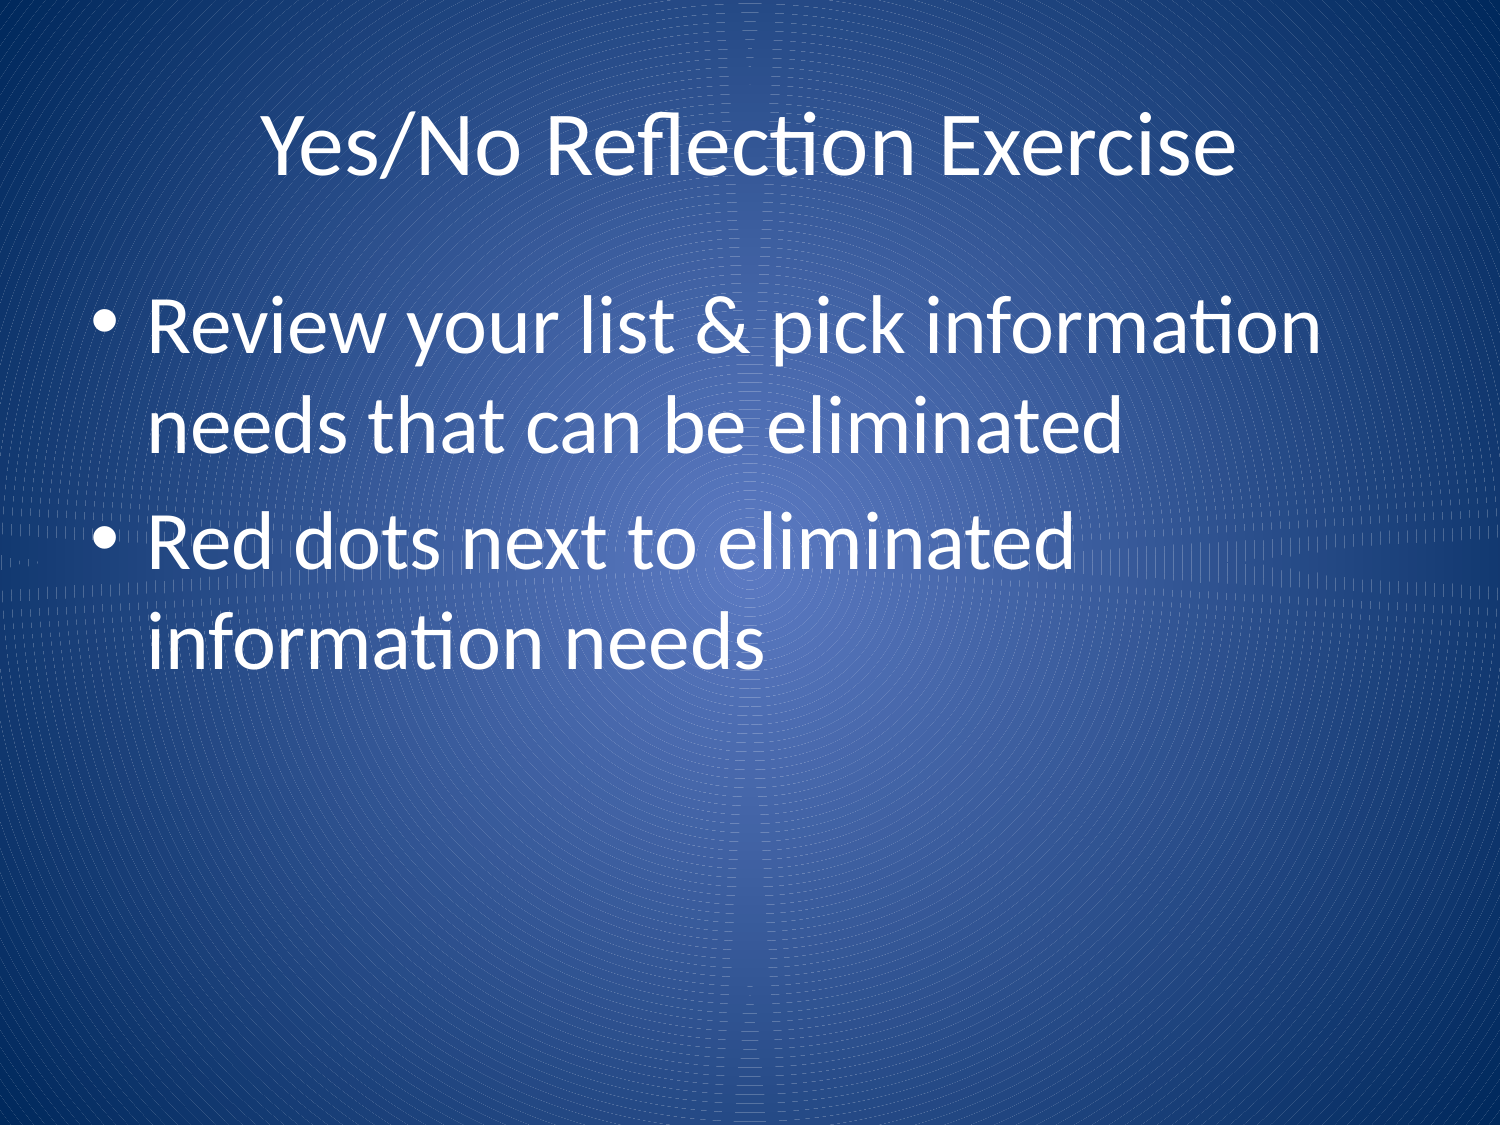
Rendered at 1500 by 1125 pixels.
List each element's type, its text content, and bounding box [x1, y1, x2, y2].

list Review your list & pick information needs that can be eliminated Red dots next to eliminated information needs [75, 262, 1425, 1005]
title Yes/No Reflection Exercise [75, 45, 1425, 233]
